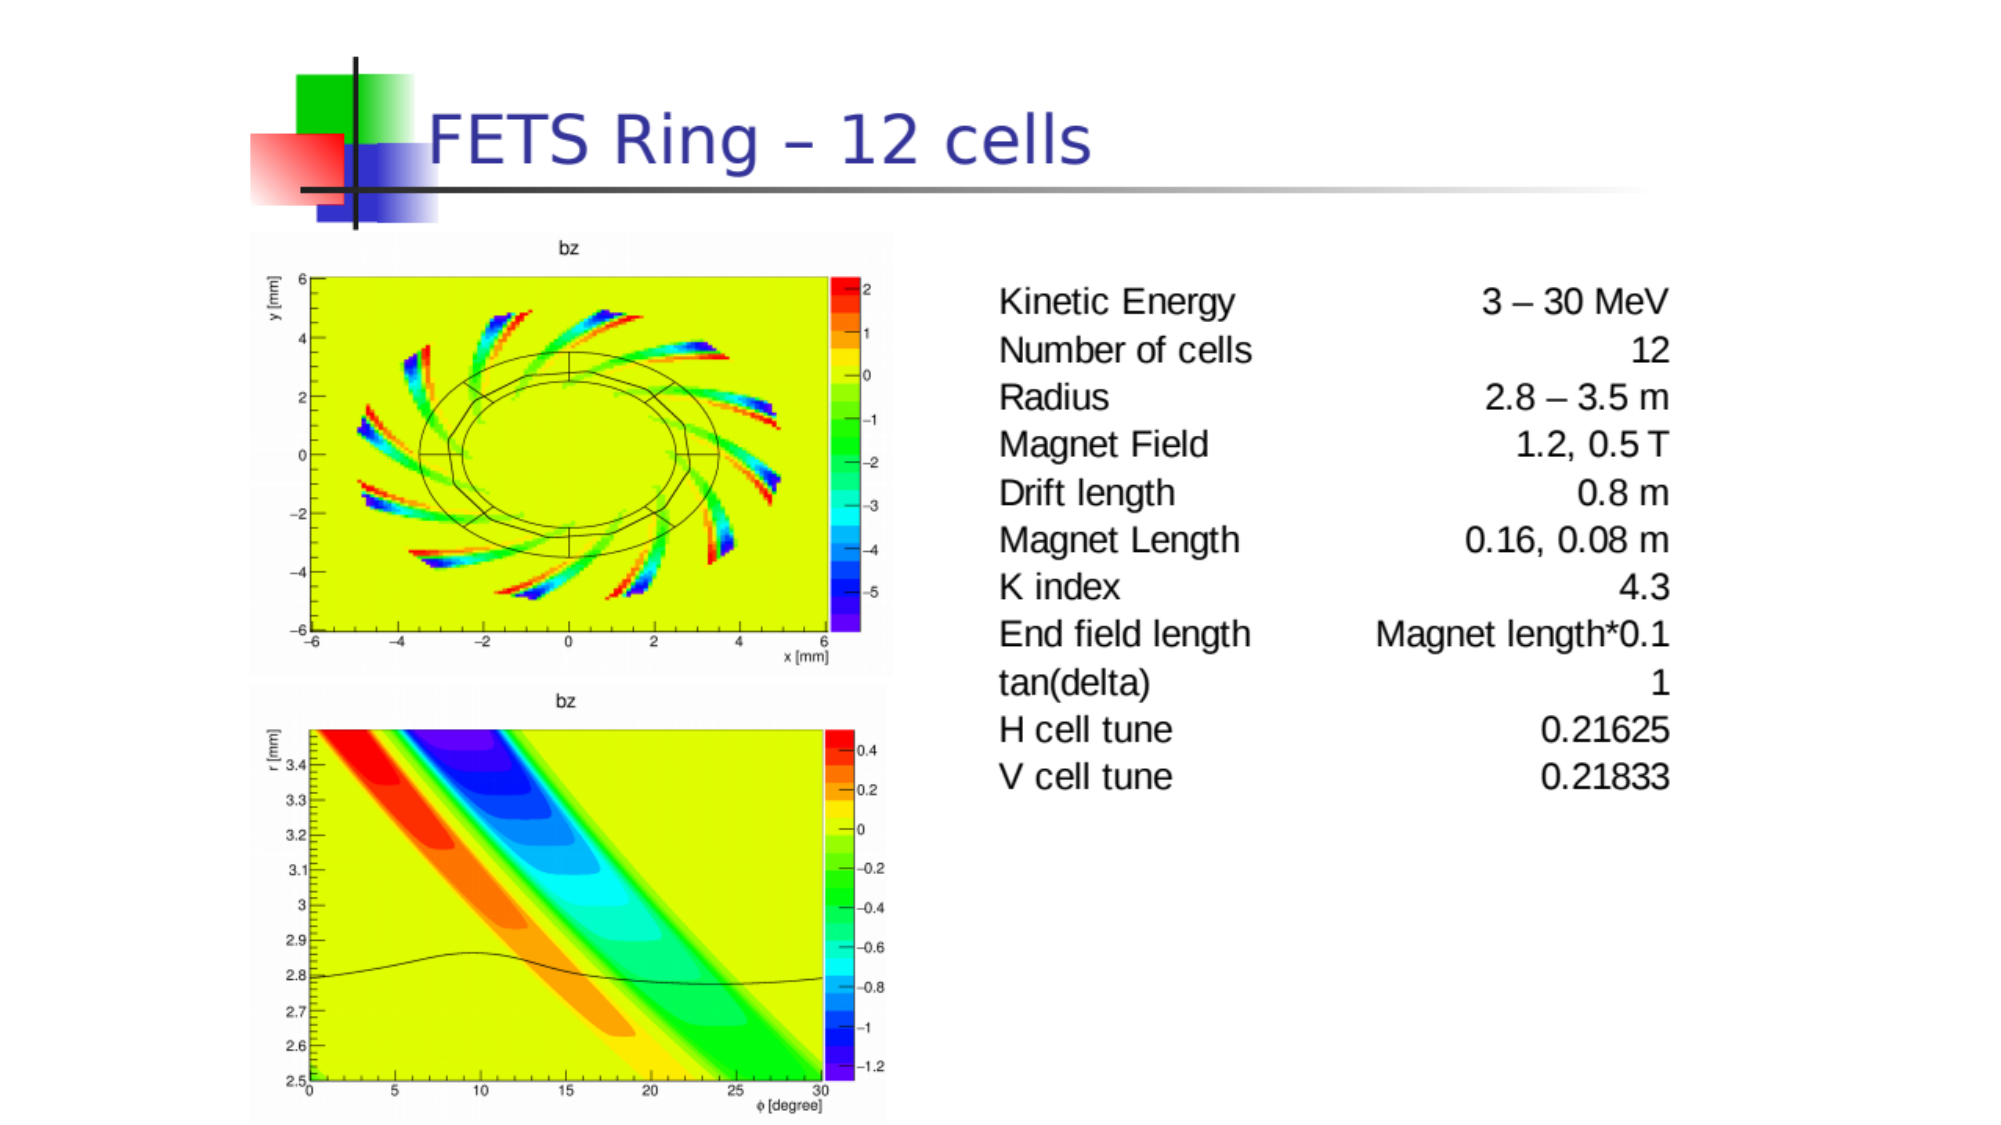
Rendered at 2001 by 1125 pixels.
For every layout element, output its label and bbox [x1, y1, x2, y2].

picture [249, 0, 1750, 1125]
